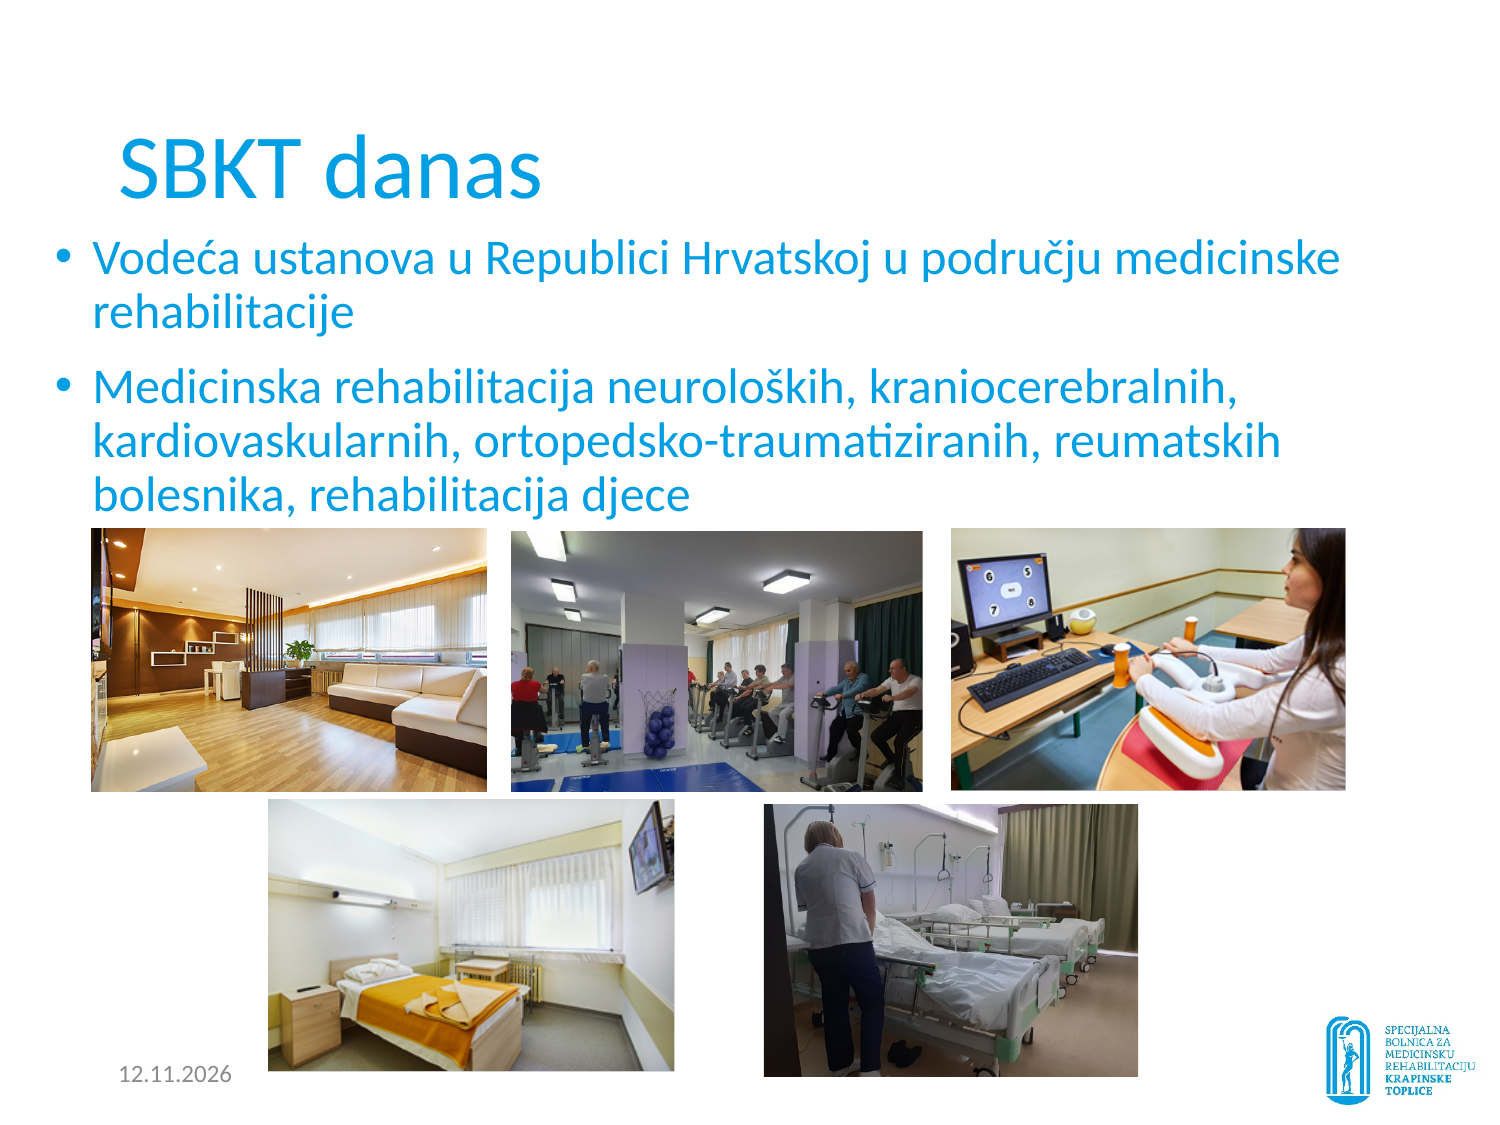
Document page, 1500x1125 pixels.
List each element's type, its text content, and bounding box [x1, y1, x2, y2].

title SBKT danas [103, 59, 1397, 223]
picture [511, 531, 923, 792]
picture [91, 528, 487, 792]
picture [763, 795, 1139, 1077]
picture [268, 799, 676, 1073]
picture [950, 528, 1347, 792]
list Vodeća ustanova u Republici Hrvatskoj u području medicinske rehabilitacije Medicinska rehabilitacija neuroloških, kraniocerebralnih, kardiovaskularnih, ortopedsko-traumatiziranih, reumatskih bolesnika, rehabilitacija djece [40, 223, 1460, 1000]
picture [1298, 1001, 1496, 1120]
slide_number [103, 1042, 441, 1103]
